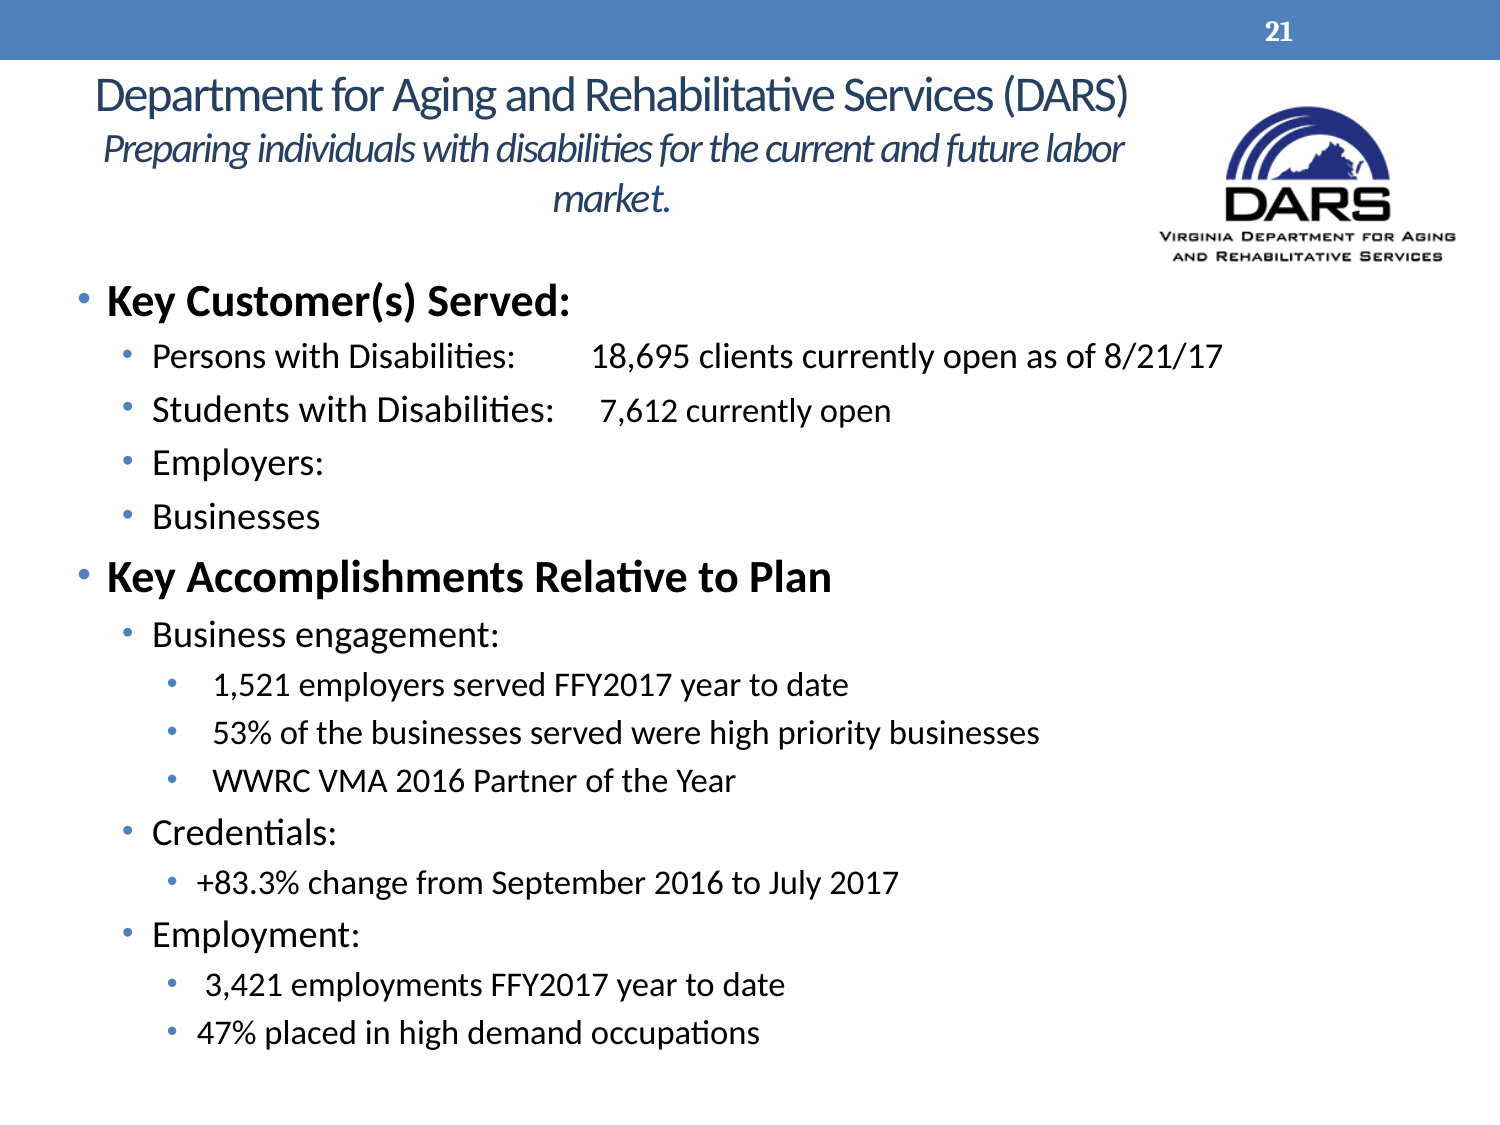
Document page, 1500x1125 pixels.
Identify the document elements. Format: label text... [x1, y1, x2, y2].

list Key Customer(s) Served: Persons with Disabilities: 18,695 clients currently open as of 8/21/17 Students with Disabilities: 7,612 currently open Employers: Businesses Key Accomplishments Relative to Plan Business engagement: 1,521 employers served FFY2017 year to date 53% of the businesses served were high priority businesses WWRC VMA 2016 Partner of the Year Credentials: +83.3% change from September 2016 to July 2017 Employment: 3,421 employments FFY2017 year to date 47% placed in high demand occupations [62, 262, 1413, 1063]
slide_number 21 [1250, 3, 1425, 57]
picture [1149, 99, 1463, 275]
title Department for Aging and Rehabilitative Services (DARS) Preparing individuals with disabilities for the current and future labor market. [37, 75, 1188, 238]
